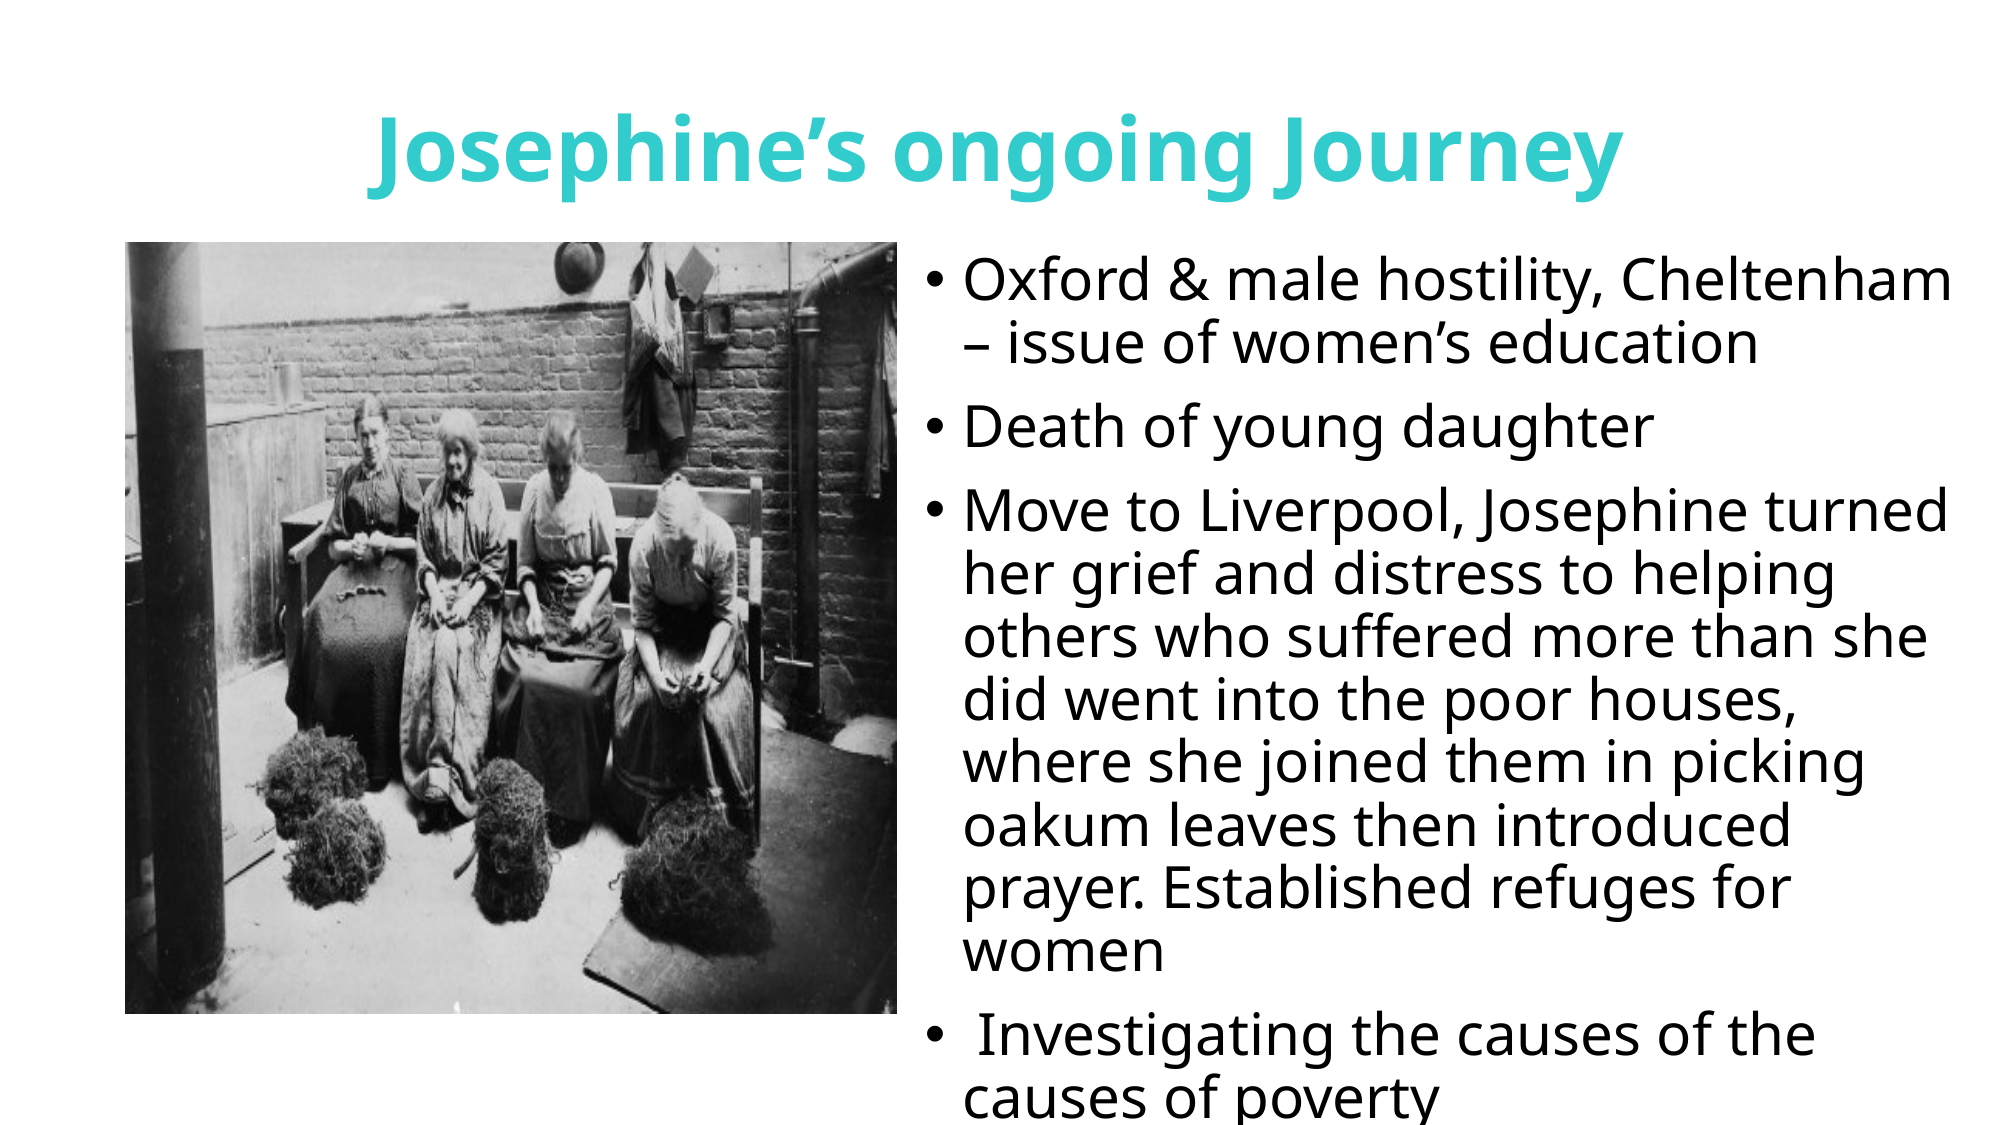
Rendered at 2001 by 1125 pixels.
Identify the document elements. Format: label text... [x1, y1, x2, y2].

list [124, 242, 897, 1014]
list Oxford & male hostility, Cheltenham – issue of women’s education Death of young daughter Move to Liverpool, Josephine turned her grief and distress to helping others who suffered more than she did went into the poor houses, where she joined them in picking oakum leaves then introduced prayer. Established refuges for women Investigating the causes of the causes of poverty [909, 242, 1982, 1014]
title Josephine’s ongoing Journey [137, 0, 1863, 209]
